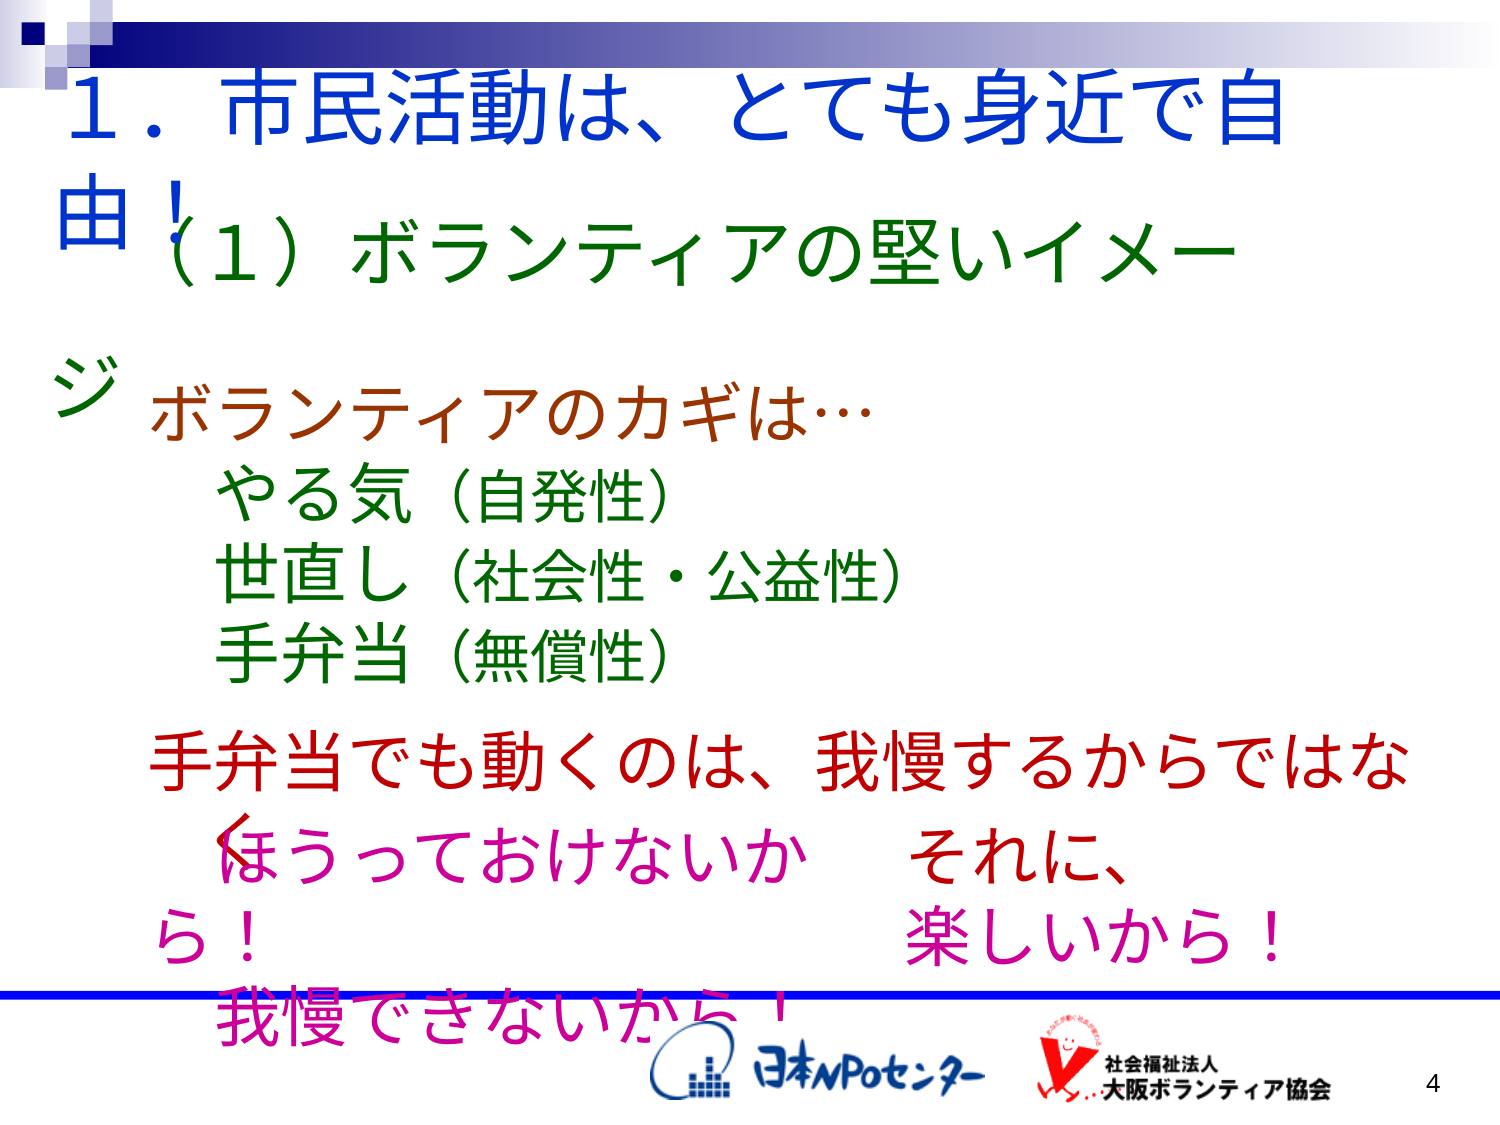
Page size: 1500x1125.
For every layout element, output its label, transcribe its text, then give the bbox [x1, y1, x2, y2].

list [1031, 1013, 1337, 1106]
text_box １．市民活動は、とても身近で自由！ [36, 66, 1443, 244]
text_box 手弁当でも動くのは、我慢するからではなく [132, 712, 1471, 888]
text_box （１）ボランティアの堅いイメージ [32, 152, 1289, 438]
text_box ほうっておけないから！ 我慢できないから！ [132, 807, 880, 1063]
text_box ボランティアのカギは… やる気（自発性） 世直し（社会性・公益性） 手弁当（無償性） [132, 438, 972, 700]
picture [649, 1021, 985, 1100]
text_box それに、 楽しいから！ [890, 807, 1351, 983]
slide_number 4 [1341, 1033, 1456, 1109]
